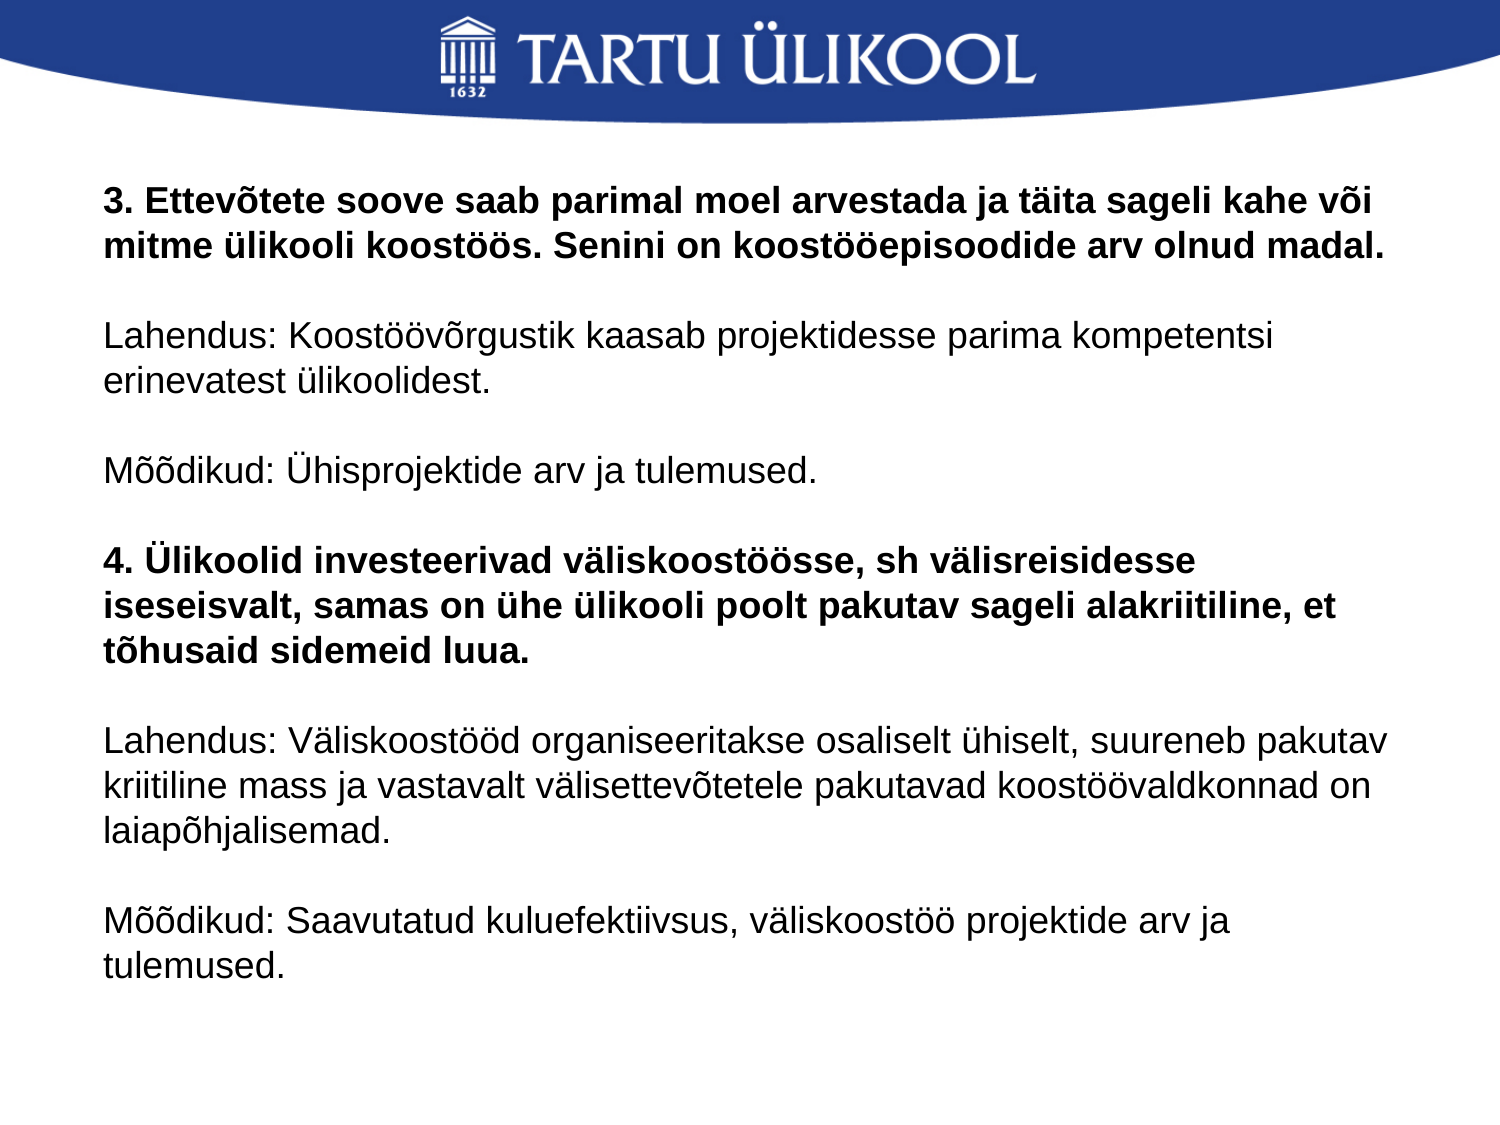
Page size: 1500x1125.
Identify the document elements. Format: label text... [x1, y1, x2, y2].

text_box 3. Ettevõtete soove saab parimal moel arvestada ja täita sageli kahe või mitme ülikooli koostöös. Senini on koostööepisoodide arv olnud madal. Lahendus: Koostöövõrgustik kaasab projektidesse parima kompetentsi erinevatest ülikoolidest. Mõõdikud: Ühisprojektide arv ja tulemused. 4. Ülikoolid investeerivad väliskoostöösse, sh välisreisidesse iseseisvalt, samas on ühe ülikooli poolt pakutav sageli alakriitiline, et tõhusaid sidemeid luua. Lahendus: Väliskoostööd organiseeritakse osaliselt ühiselt, suureneb pakutav kriitiline mass ja vastavalt välisettevõtetele pakutavad koostöövaldkonnad on laiapõhjalisemad. Mõõdikud: Saavutatud kuluefektiivsus, väliskoostöö projektide arv ja tulemused. [88, 168, 1412, 994]
picture [0, 0, 1500, 1125]
